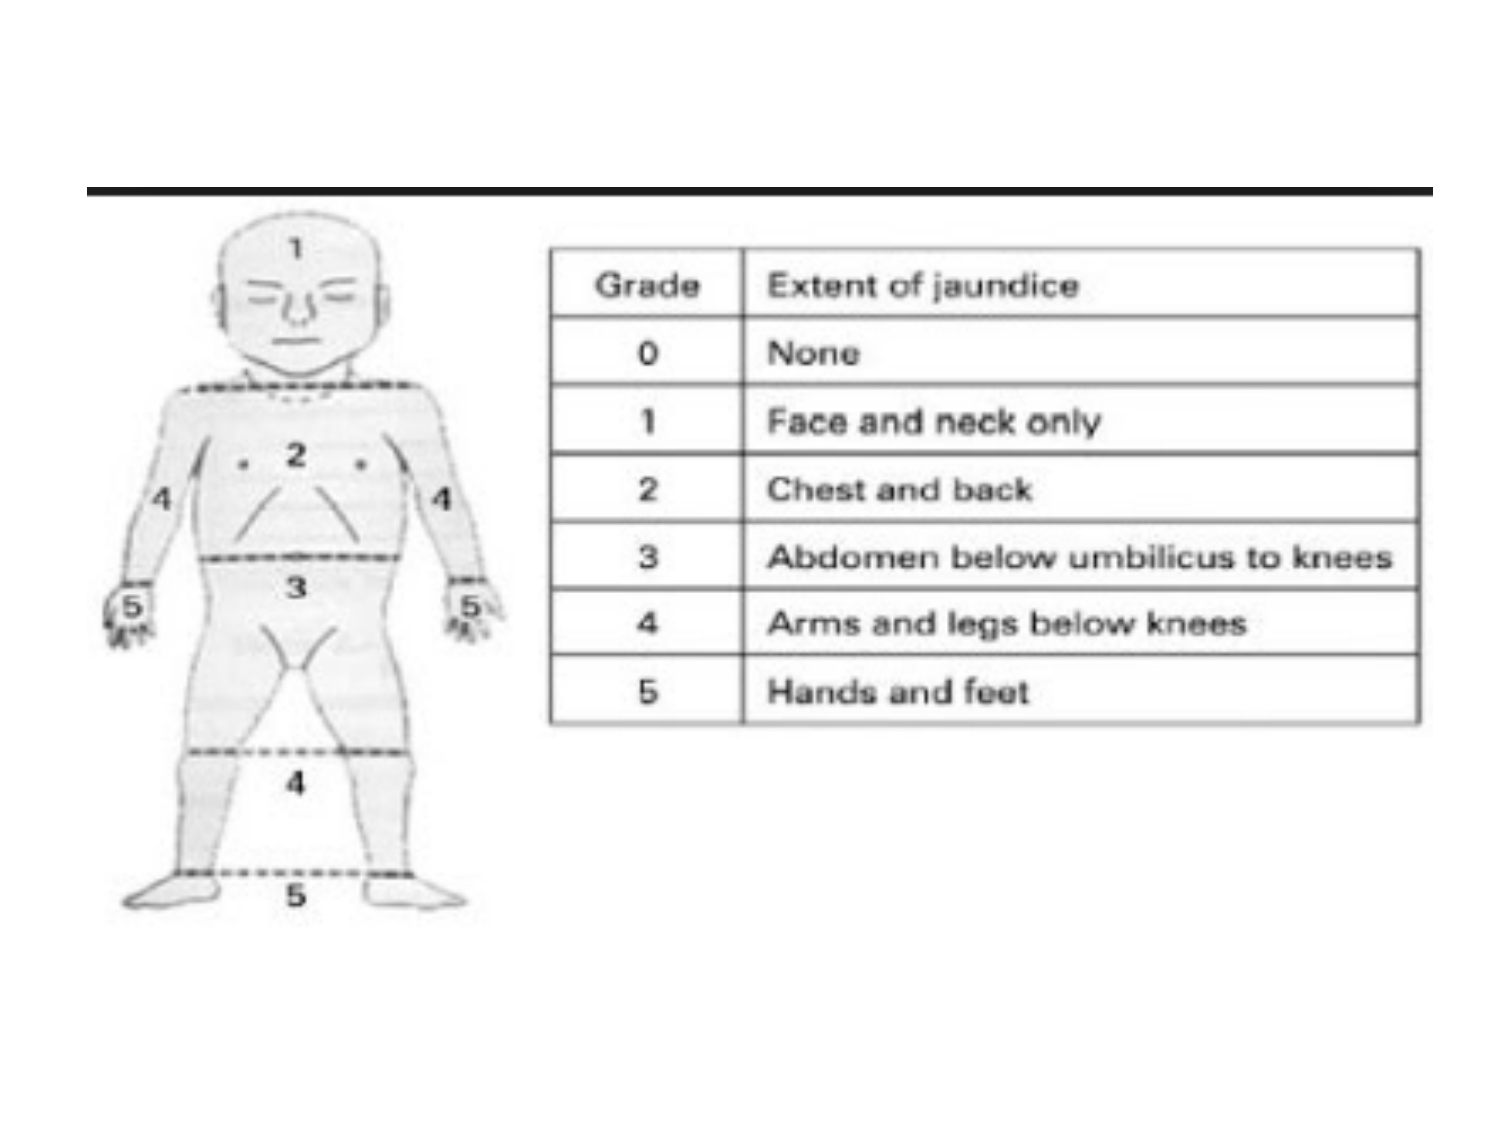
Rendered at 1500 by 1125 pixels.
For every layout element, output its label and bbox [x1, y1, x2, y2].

list [87, 187, 1433, 938]
